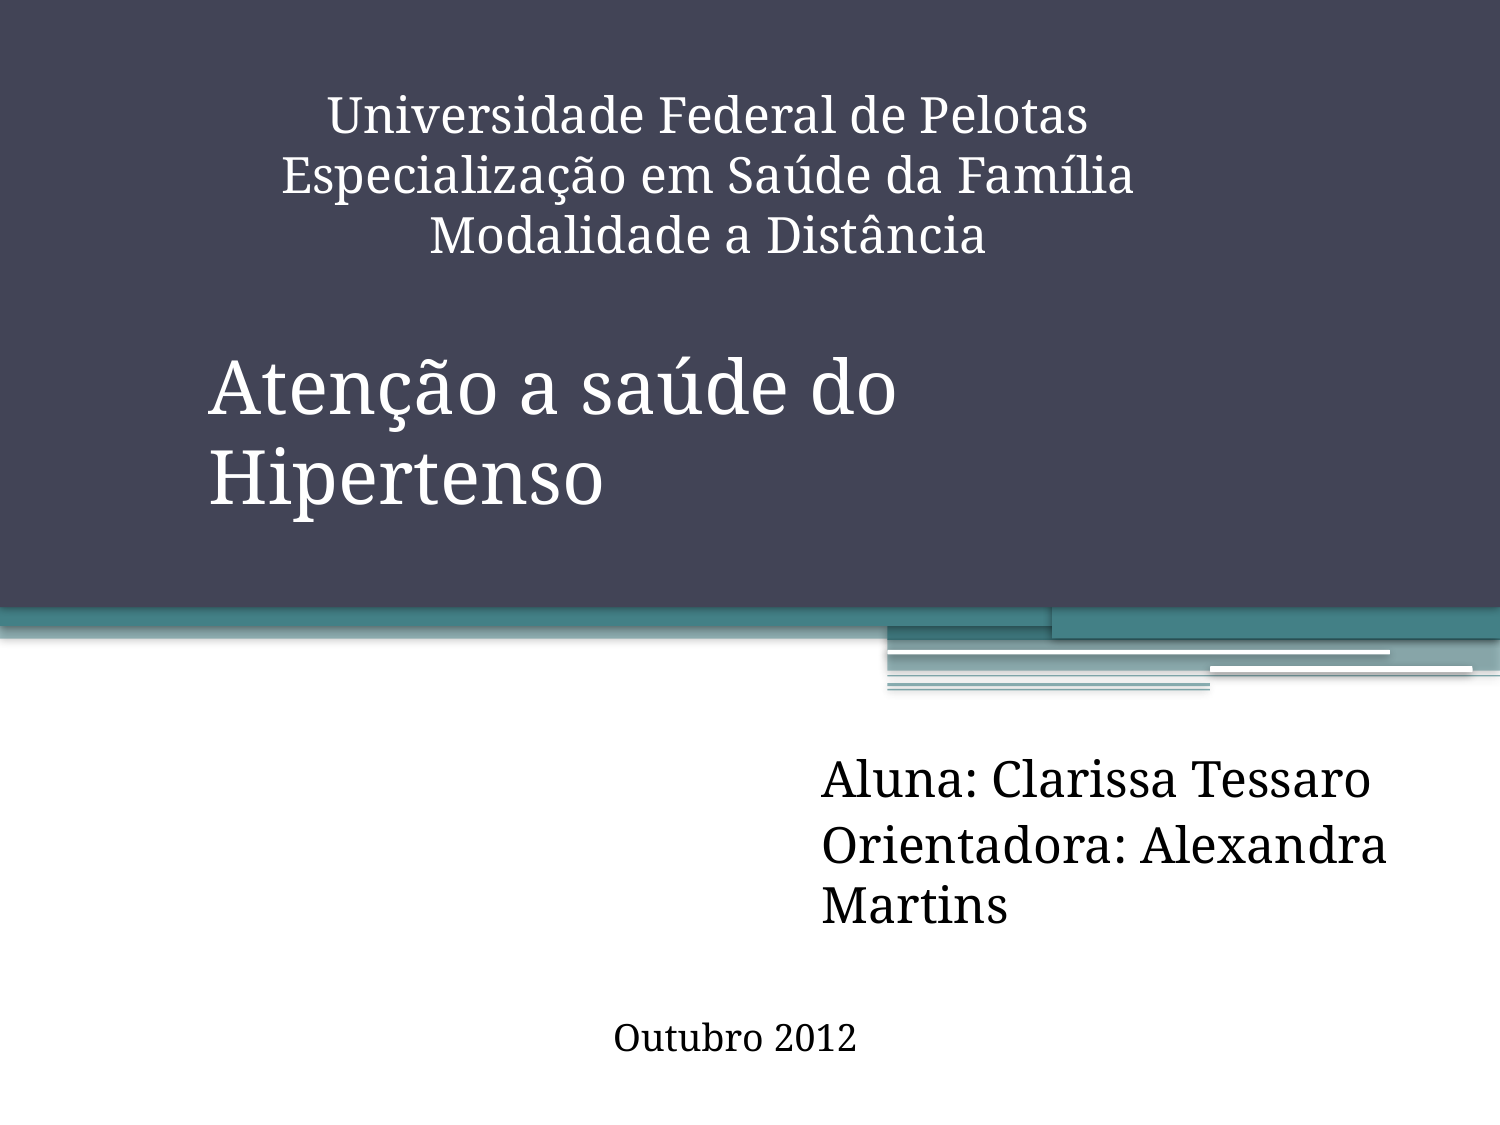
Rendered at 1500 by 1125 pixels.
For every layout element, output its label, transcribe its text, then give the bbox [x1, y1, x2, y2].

subtitle Aluna: Clarissa Tessaro Orientadora: Alexandra Martins [796, 739, 1471, 953]
title Atenção a saúde do Hipertenso [194, 316, 1306, 528]
text_box Outubro 2012 [598, 1006, 873, 1066]
text_box Universidade Federal de Pelotas Especialização em Saúde da Família Modalidade a Distância [112, 30, 1306, 316]
